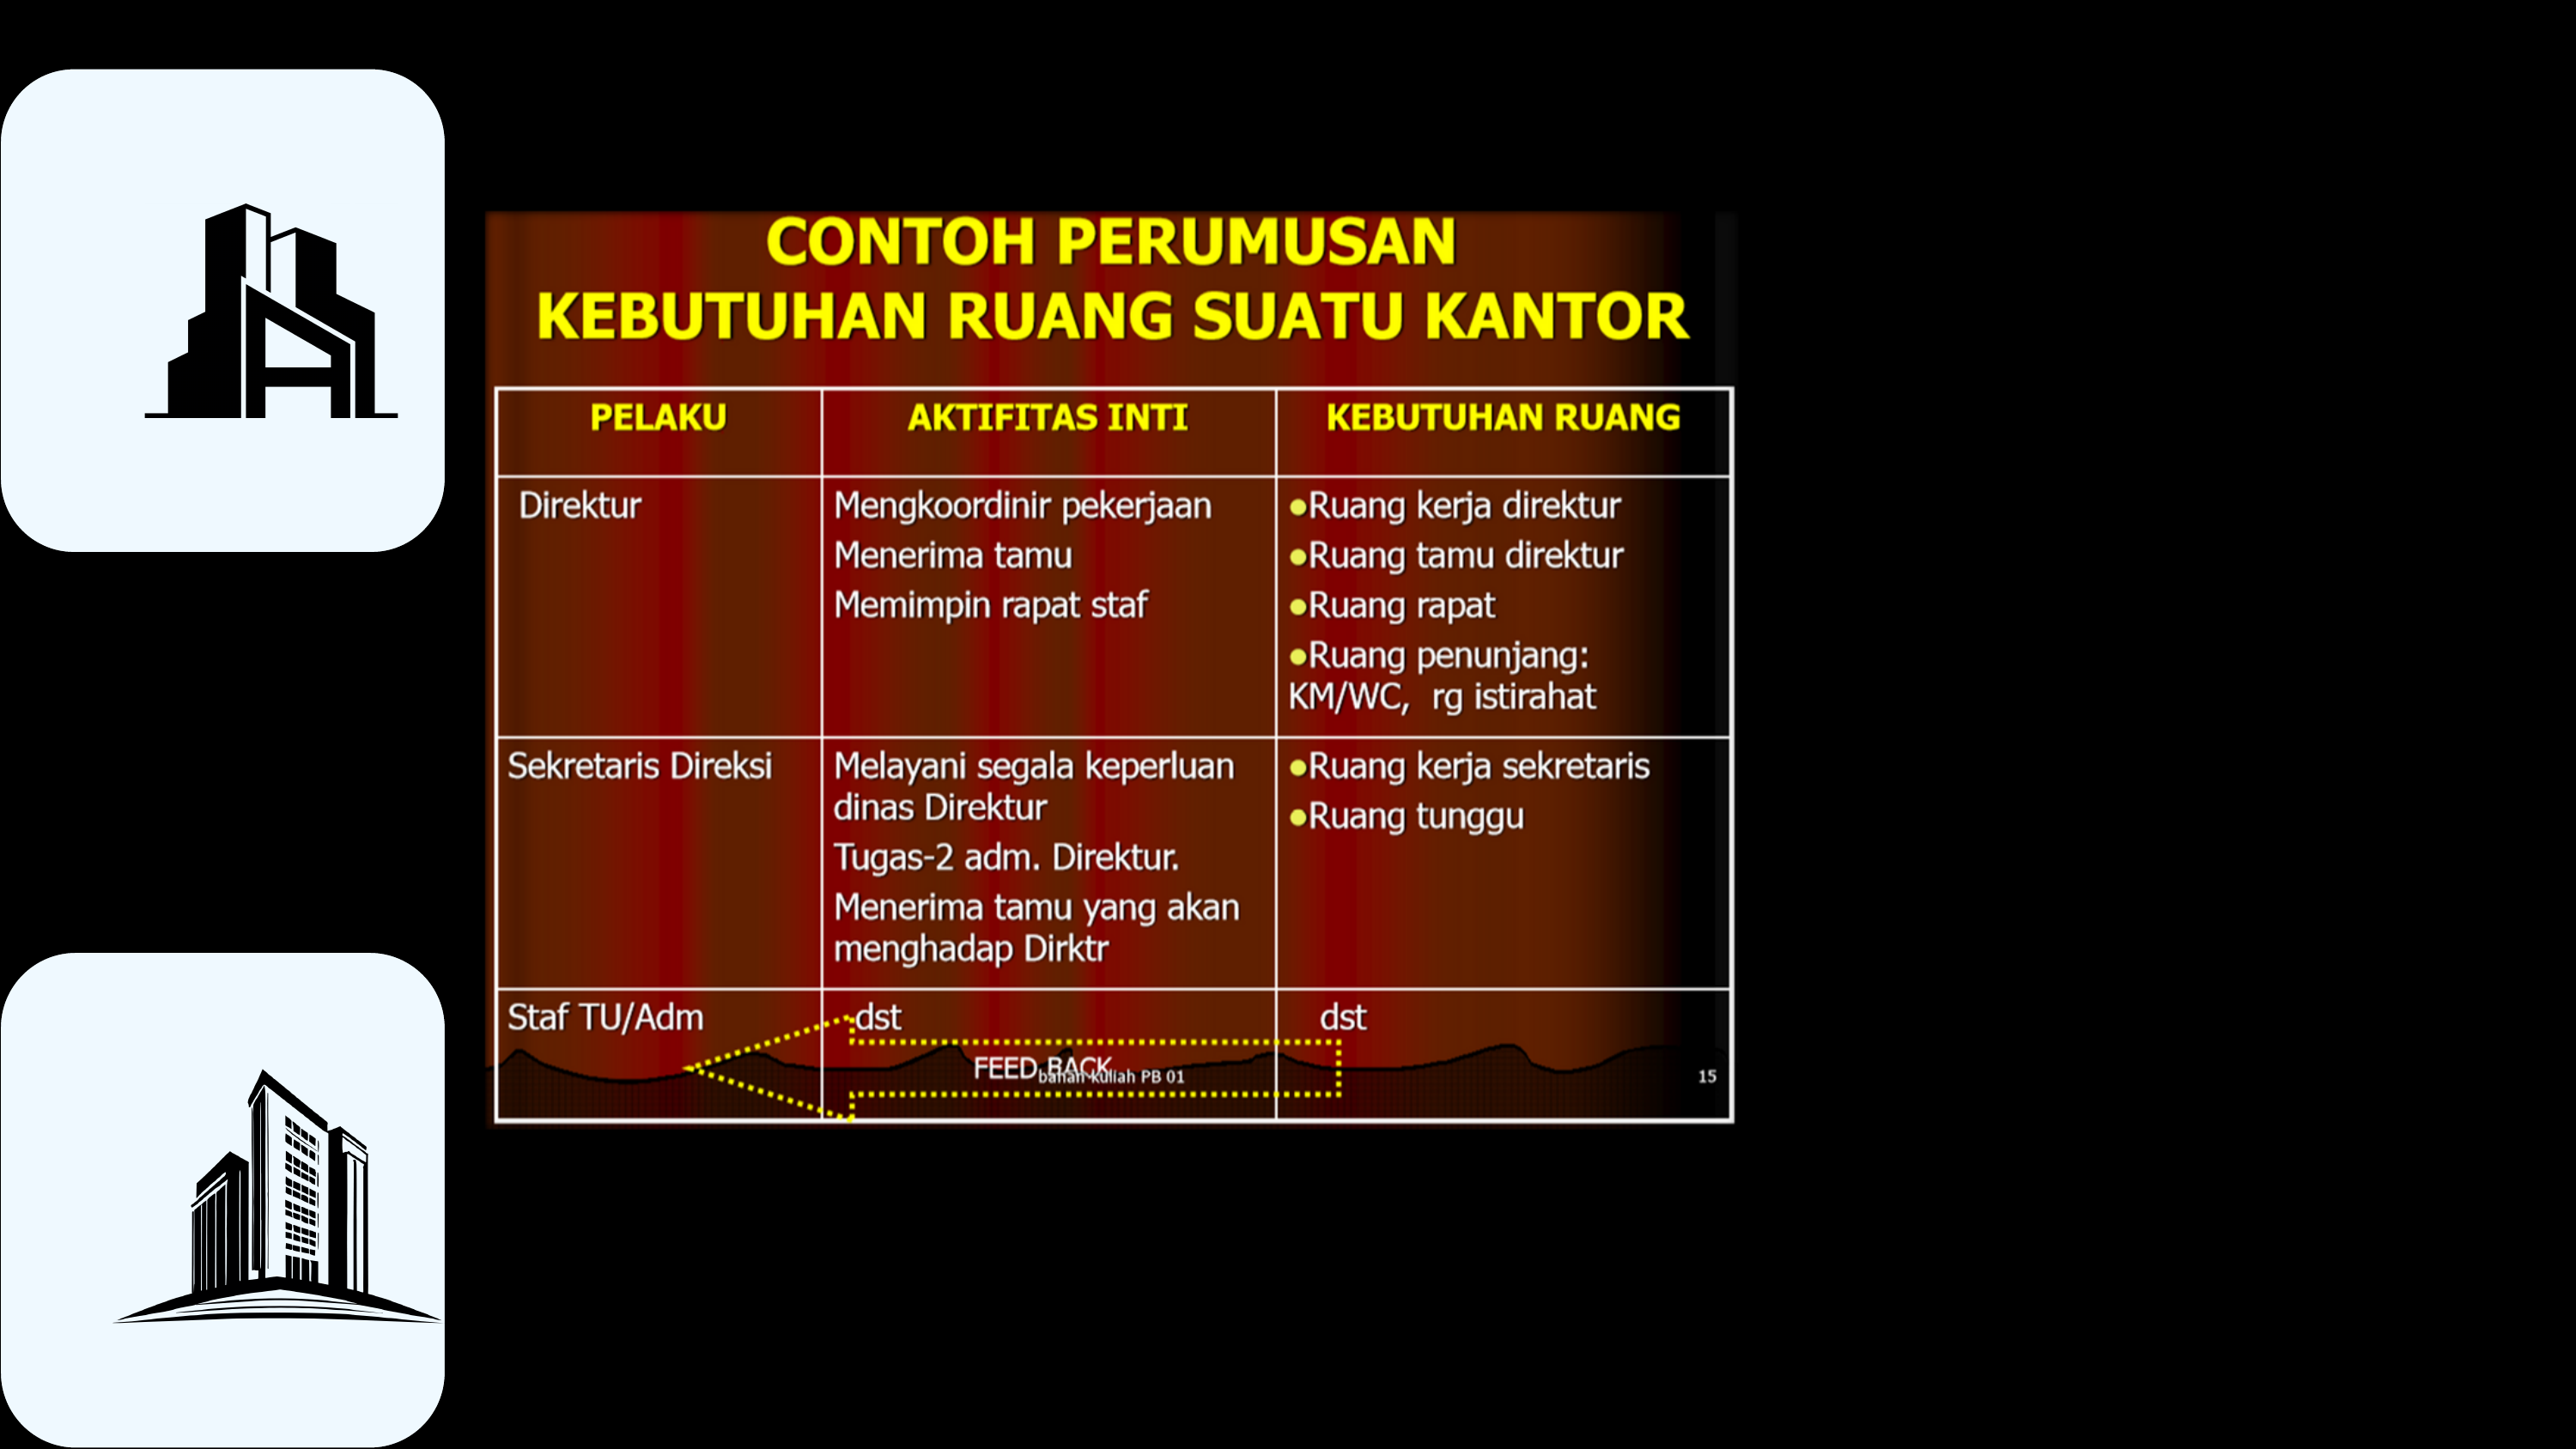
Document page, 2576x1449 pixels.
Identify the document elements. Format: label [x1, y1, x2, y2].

text_box [0, 68, 447, 554]
text_box [445, 171, 1779, 1170]
text_box [0, 951, 447, 1449]
